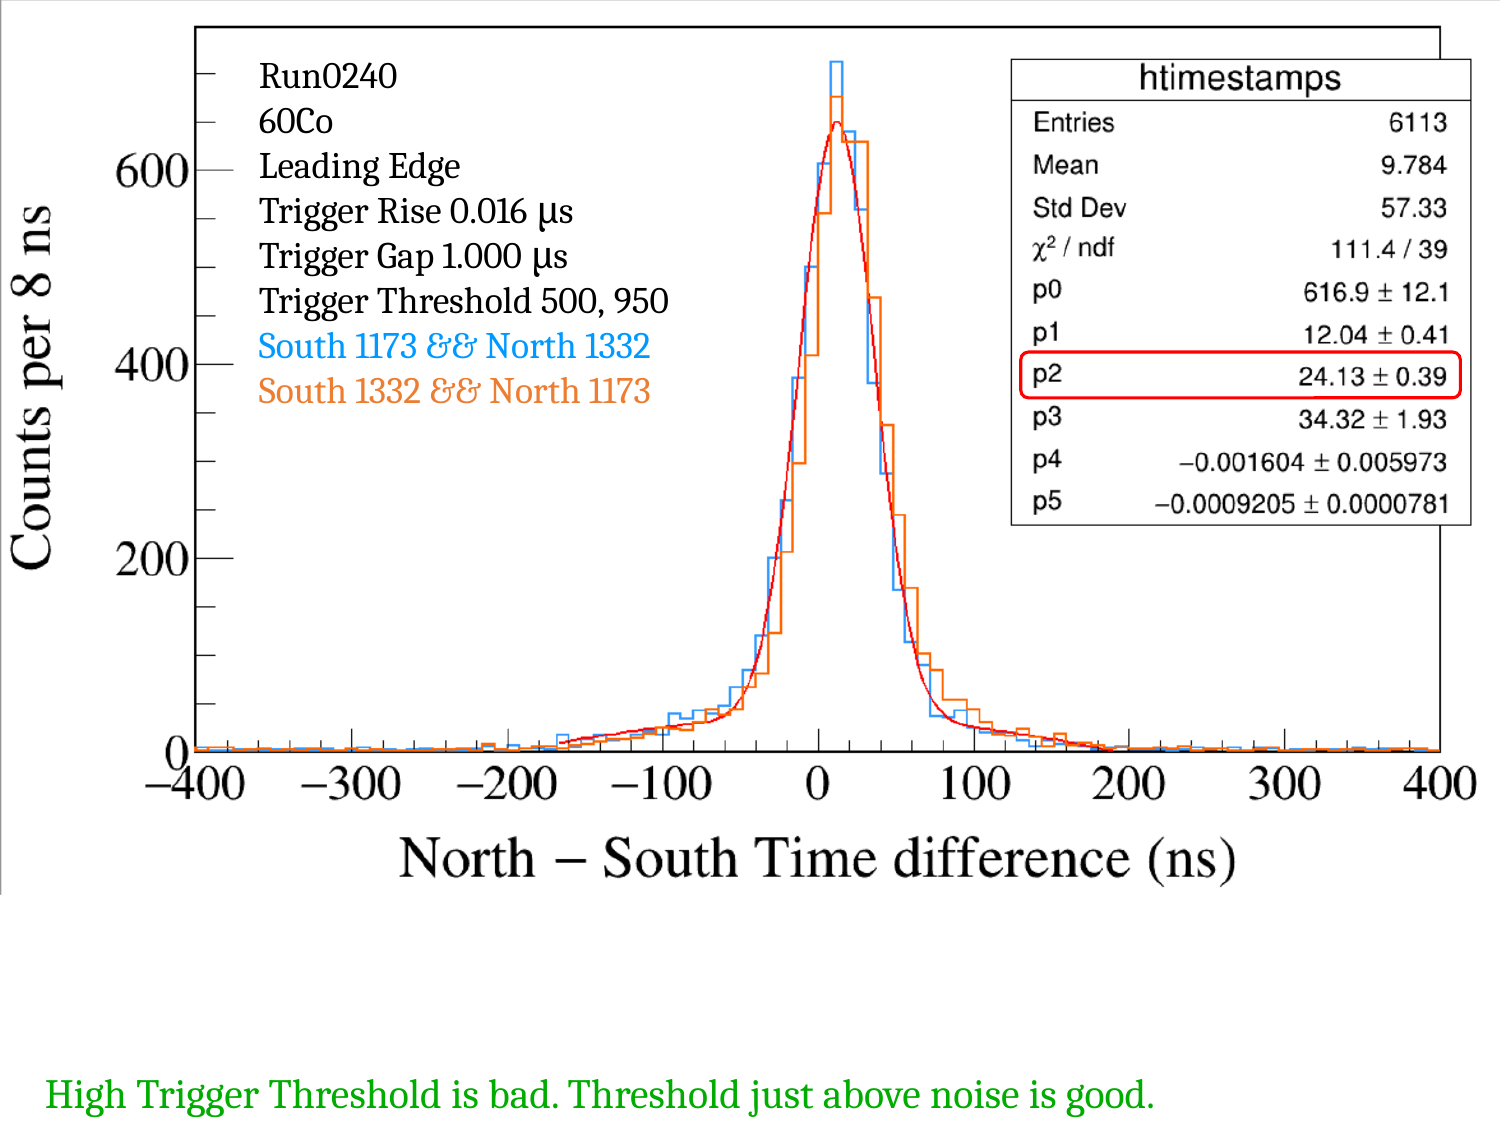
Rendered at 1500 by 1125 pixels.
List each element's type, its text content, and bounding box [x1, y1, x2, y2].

picture [0, 0, 1500, 895]
text_box High Trigger Threshold is bad. Threshold just above noise is good. [29, 1059, 1170, 1125]
